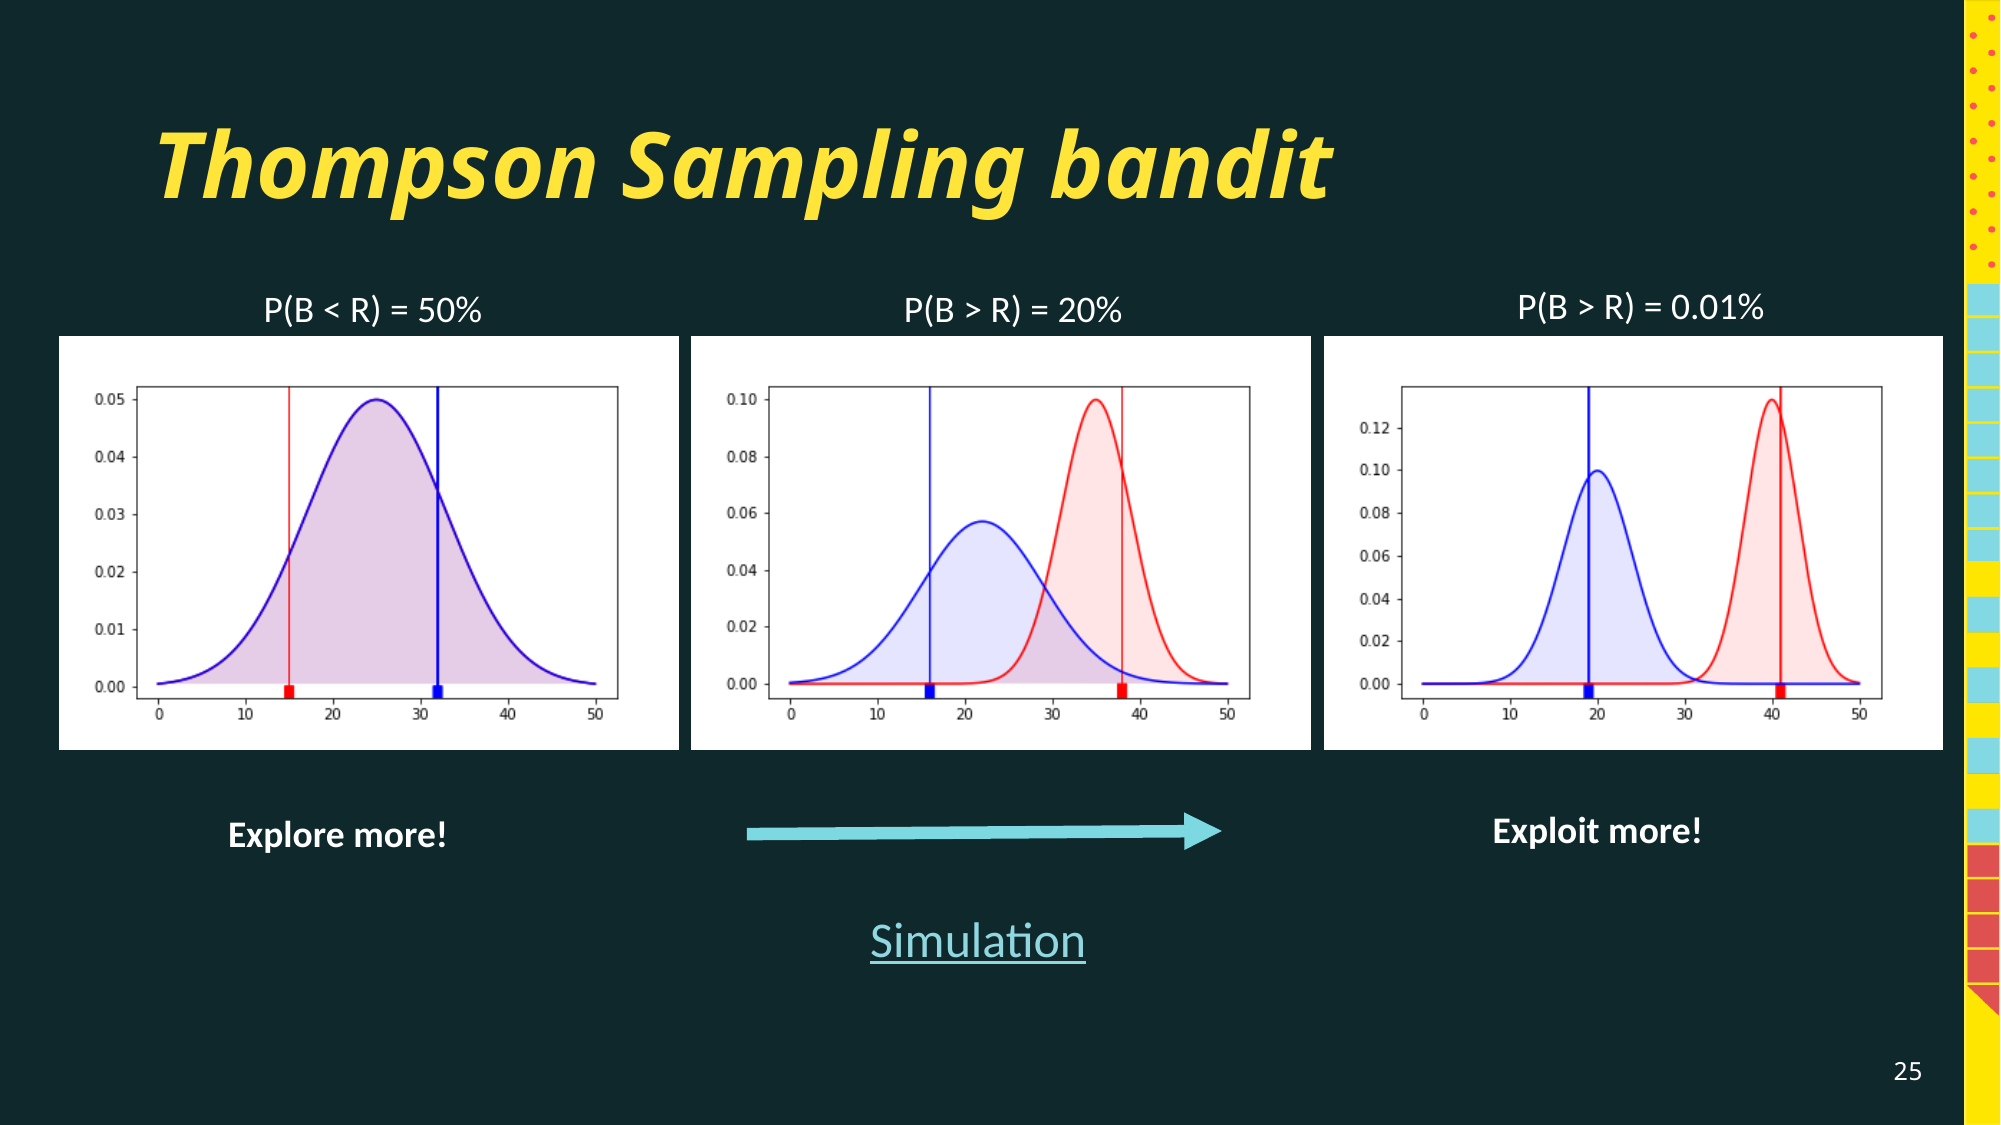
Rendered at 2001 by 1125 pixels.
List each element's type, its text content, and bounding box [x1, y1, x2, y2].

text_box P(B < R) = 50% [248, 277, 515, 336]
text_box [746, 830, 1222, 835]
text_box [59, 336, 1943, 750]
slide_number 25 [1488, 1042, 1939, 1103]
text_box P(B > R) = 0.01% [1502, 274, 1797, 334]
text_box Explore more! [213, 802, 473, 862]
text_box Simulation [855, 900, 1183, 975]
title Thompson Sampling bandit [137, 59, 1863, 278]
text_box Exploit more! [1477, 799, 1719, 859]
picture [1964, 0, 2001, 1125]
text_box P(B > R) = 20% [889, 277, 1155, 336]
